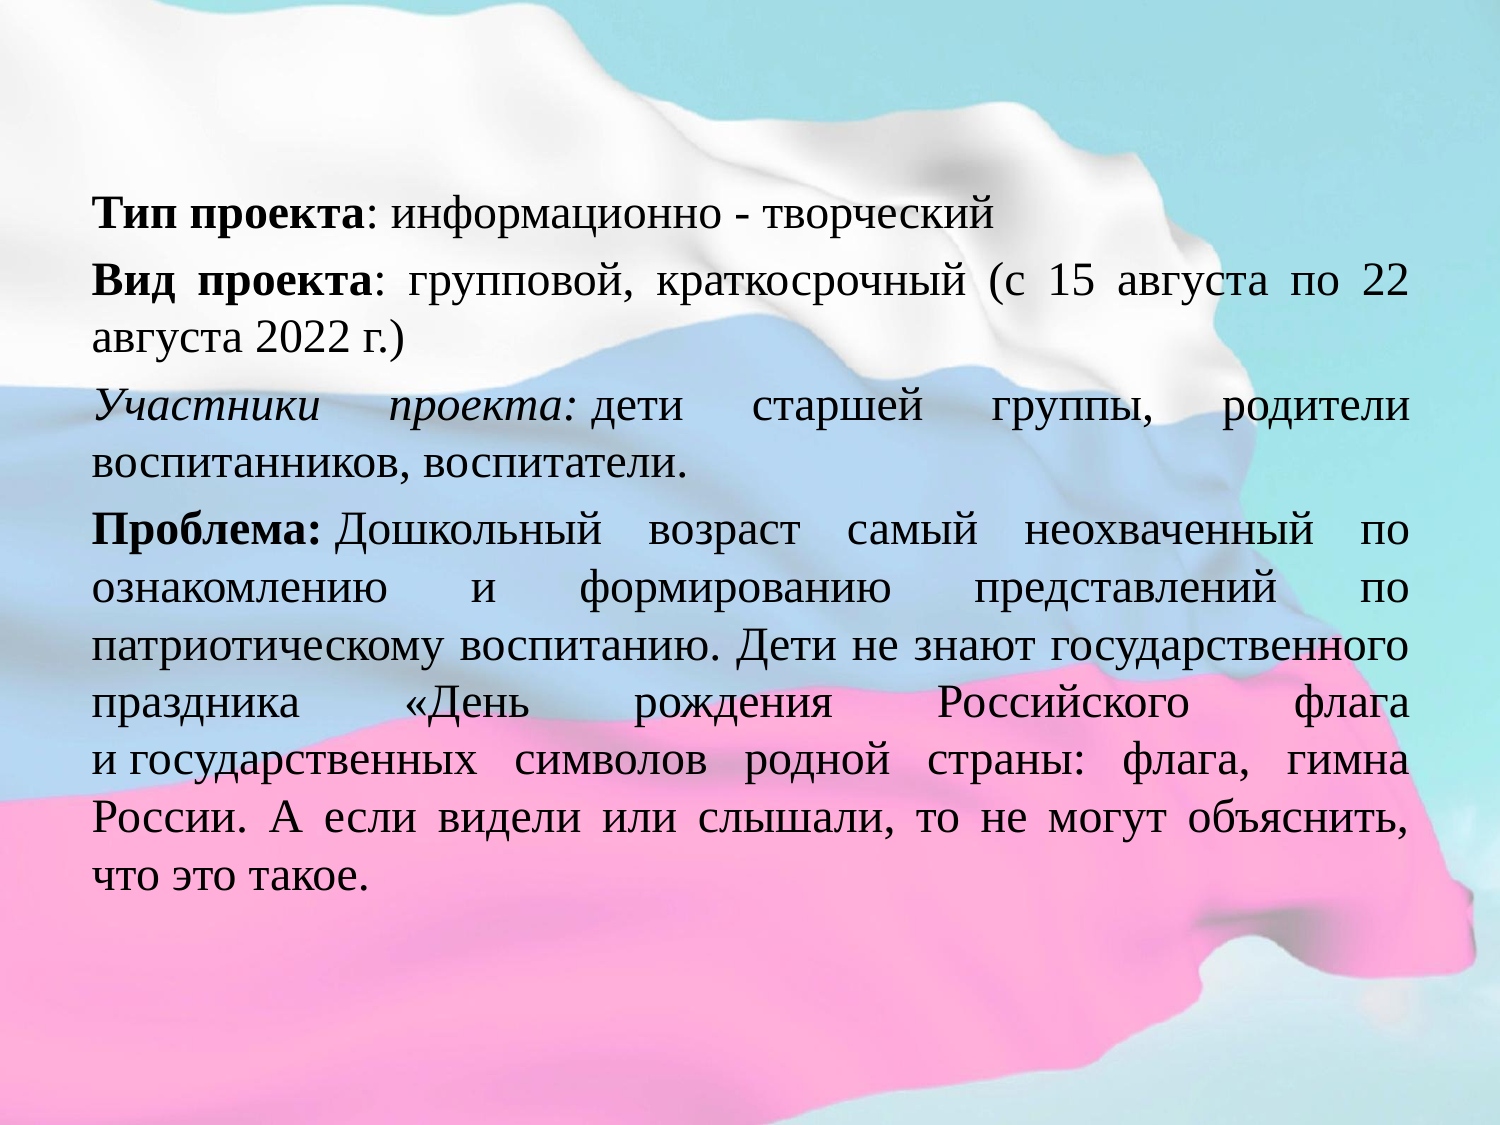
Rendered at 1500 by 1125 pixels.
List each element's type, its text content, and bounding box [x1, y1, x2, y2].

list Тип проекта: информационно - творческий Вид проекта: групповой, краткосрочный (с 15 августа по 22 августа 2022 г.) Участники проекта: дети старшей группы, родители воспитанников, воспитатели. Проблема: Дошкольный возраст самый неохваченный по ознакомлению и формированию представлений по патриотическому воспитанию. Дети не знают государственного праздника «День рождения Российского флага и государственных символов родной страны: флага, гимна России. А если видели или слышали, то не могут объяснить, что это такое. [76, 172, 1427, 916]
picture [0, 0, 1500, 1125]
